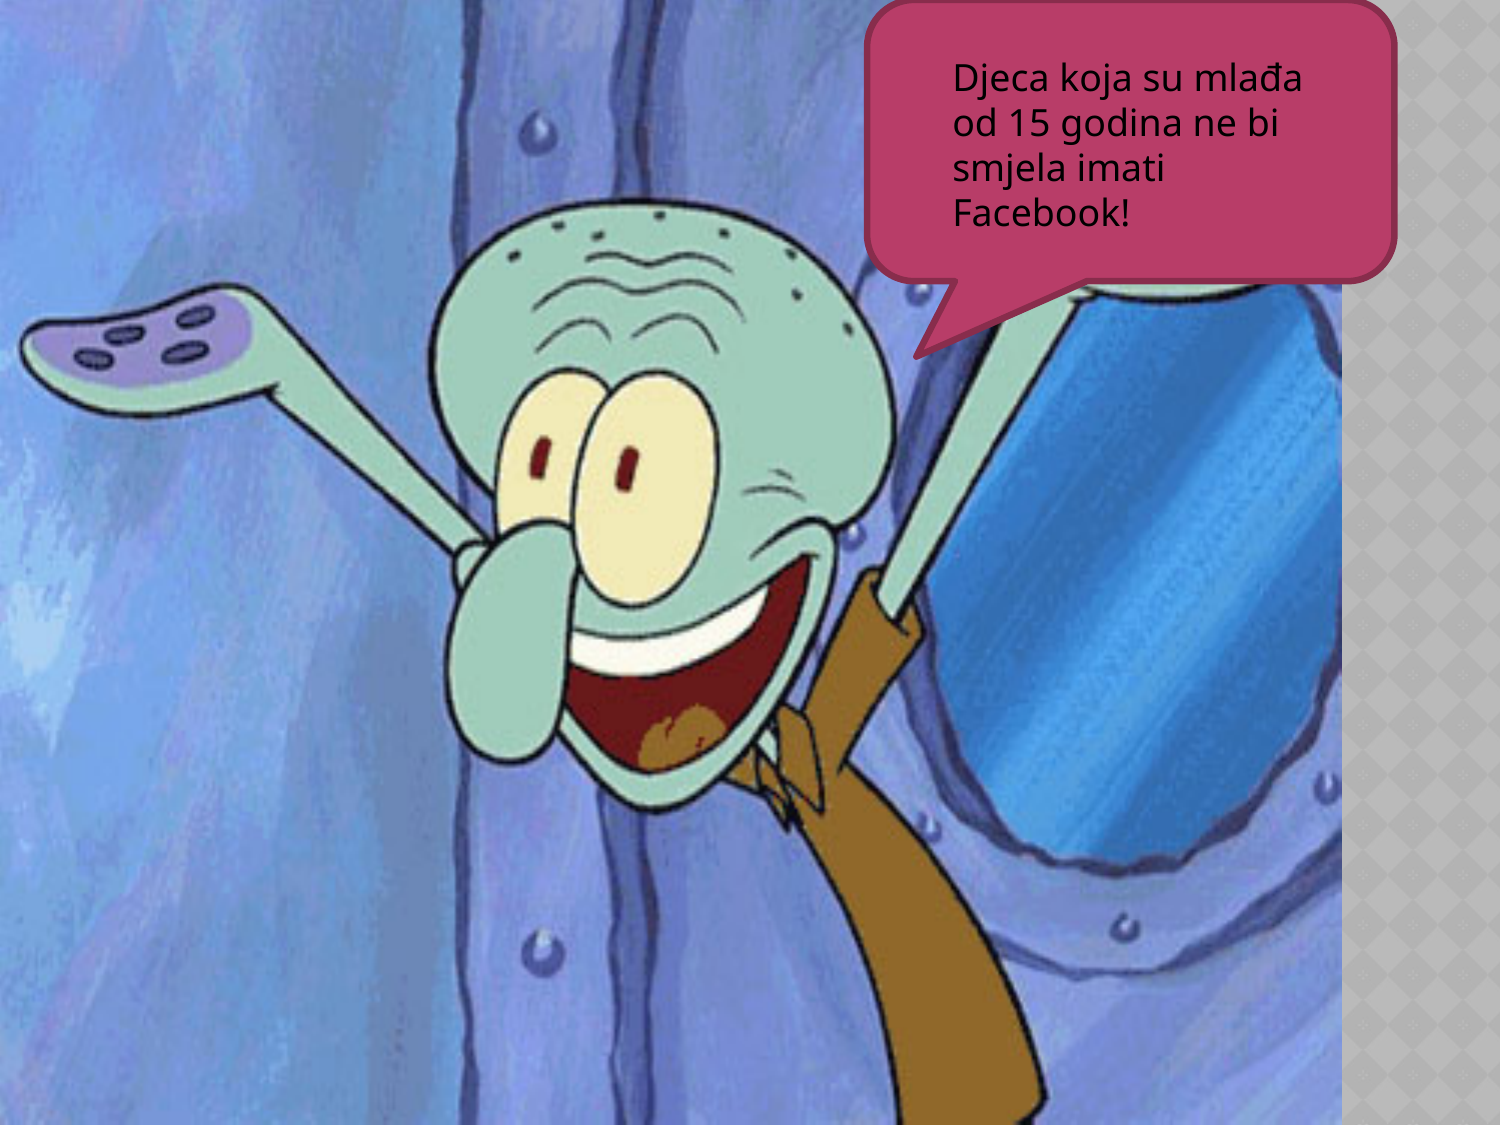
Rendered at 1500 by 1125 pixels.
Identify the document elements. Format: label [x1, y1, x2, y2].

text_box [1345, 0, 1398, 285]
picture [0, 0, 1342, 1125]
